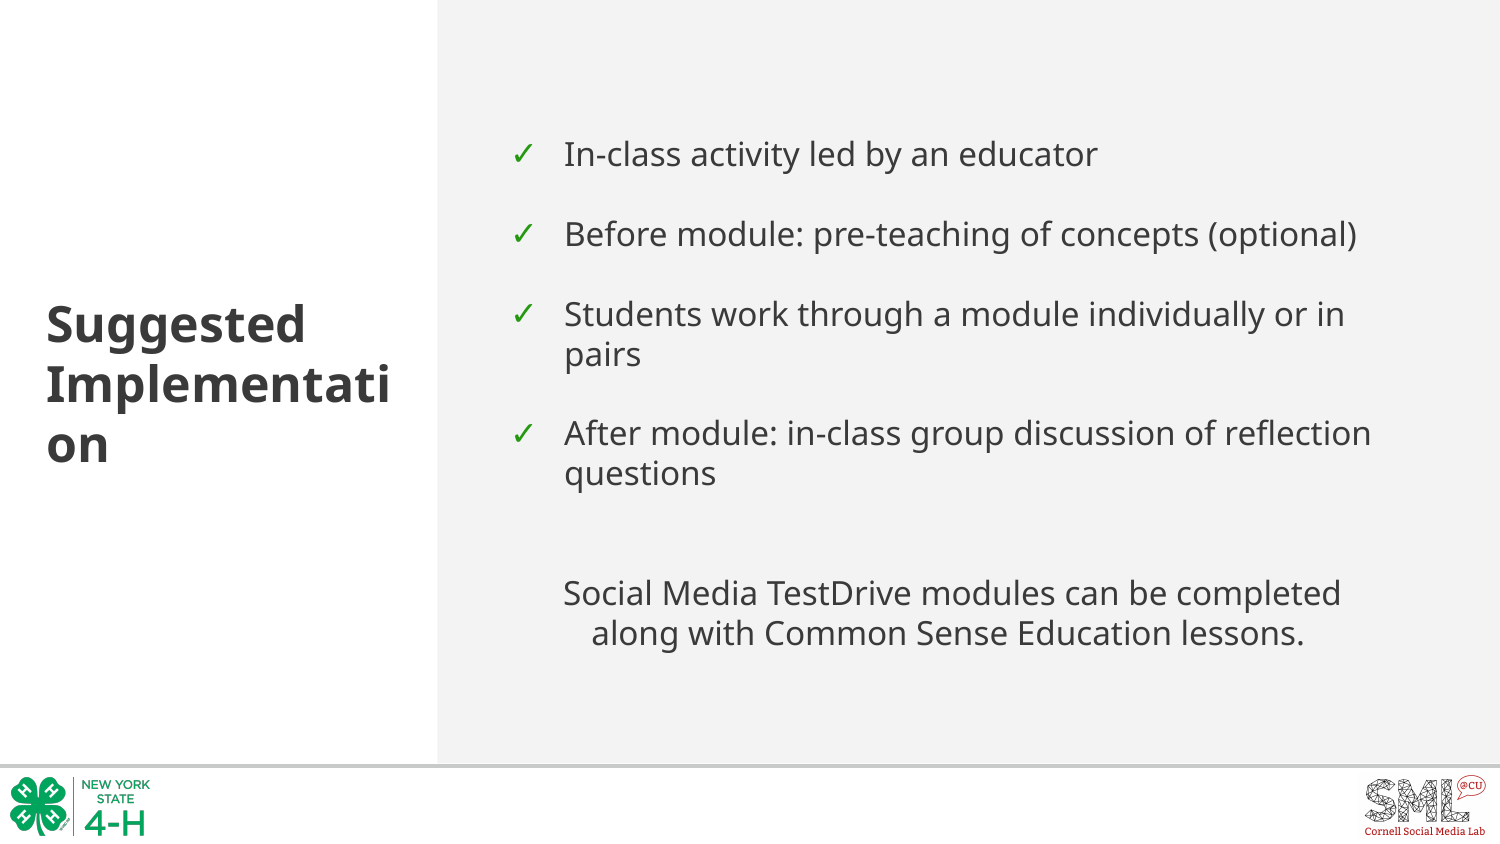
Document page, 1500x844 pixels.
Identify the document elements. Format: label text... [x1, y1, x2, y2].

picture [10, 777, 150, 844]
text_box Social Media TestDrive modules can be completed along with Common Sense Education lessons. [545, 556, 1362, 707]
picture [1357, 772, 1492, 839]
list In-class activity led by an educator Before module: pre-teaching of concepts (optional) Students work through a module individually or in pairs After module: in-class group discussion of reflection questions [474, 118, 1413, 492]
text_box Suggested Implementation [31, 0, 438, 766]
text_box [438, 0, 1500, 764]
